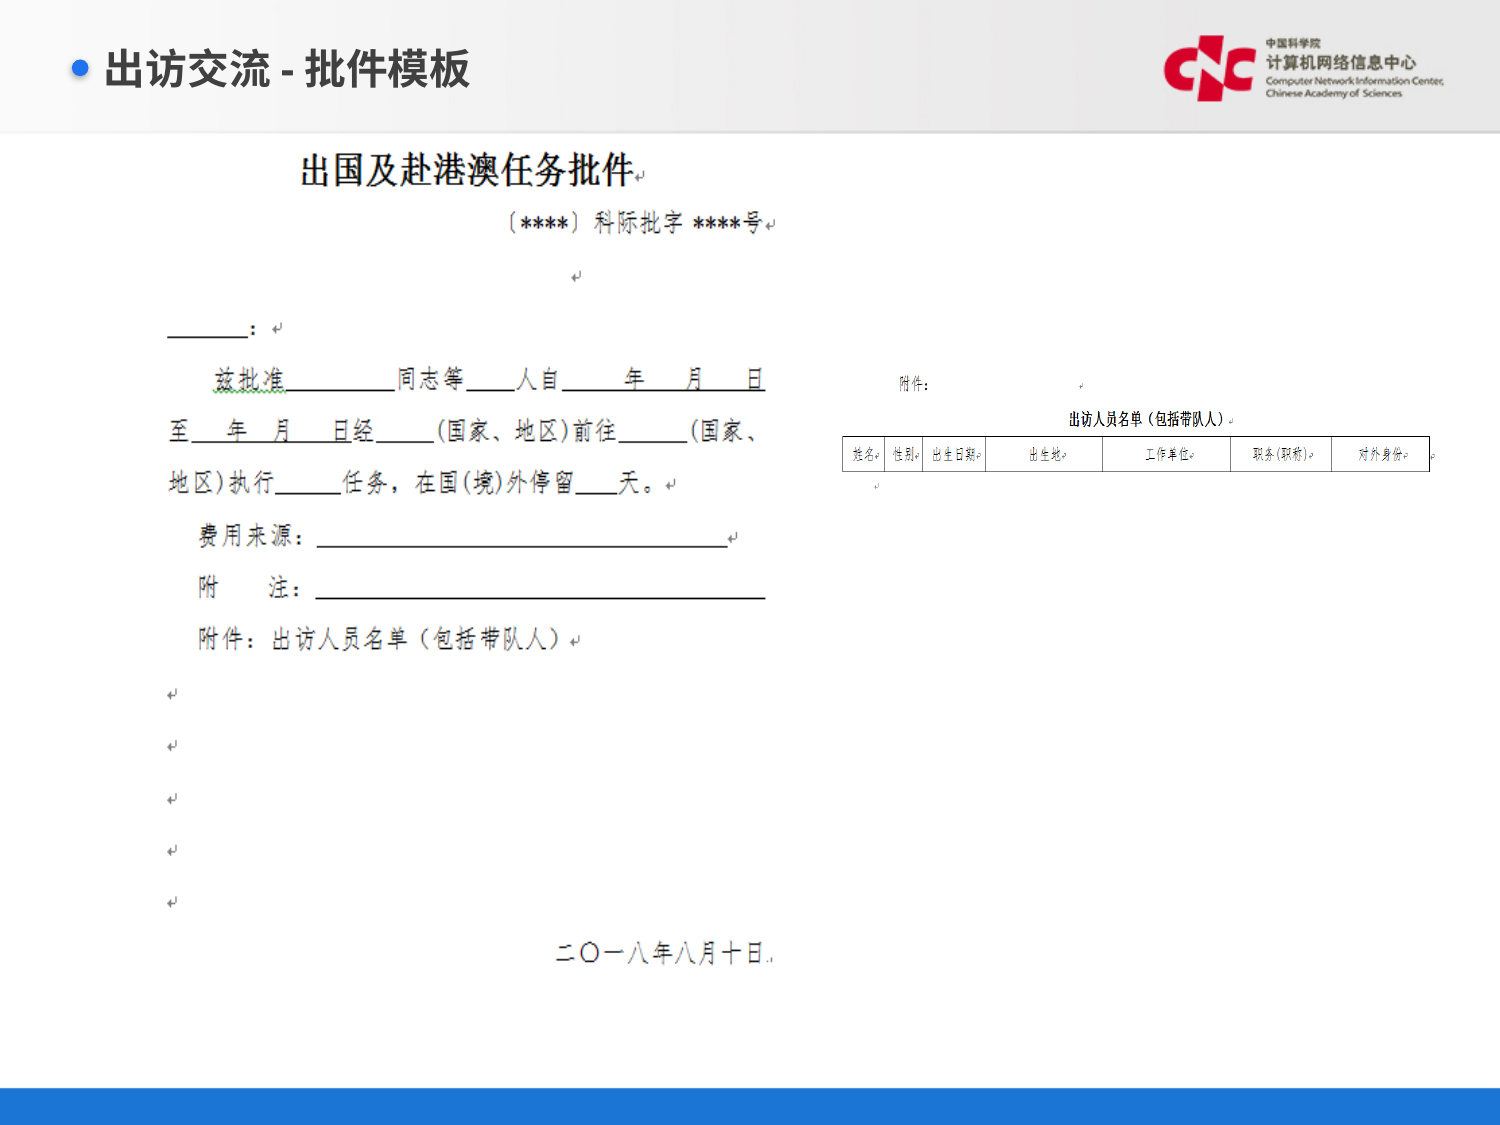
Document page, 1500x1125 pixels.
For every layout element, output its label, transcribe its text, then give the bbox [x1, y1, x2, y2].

title 出访交流-批件模板 [88, 17, 1423, 118]
picture [0, 0, 1500, 1125]
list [131, 135, 806, 990]
